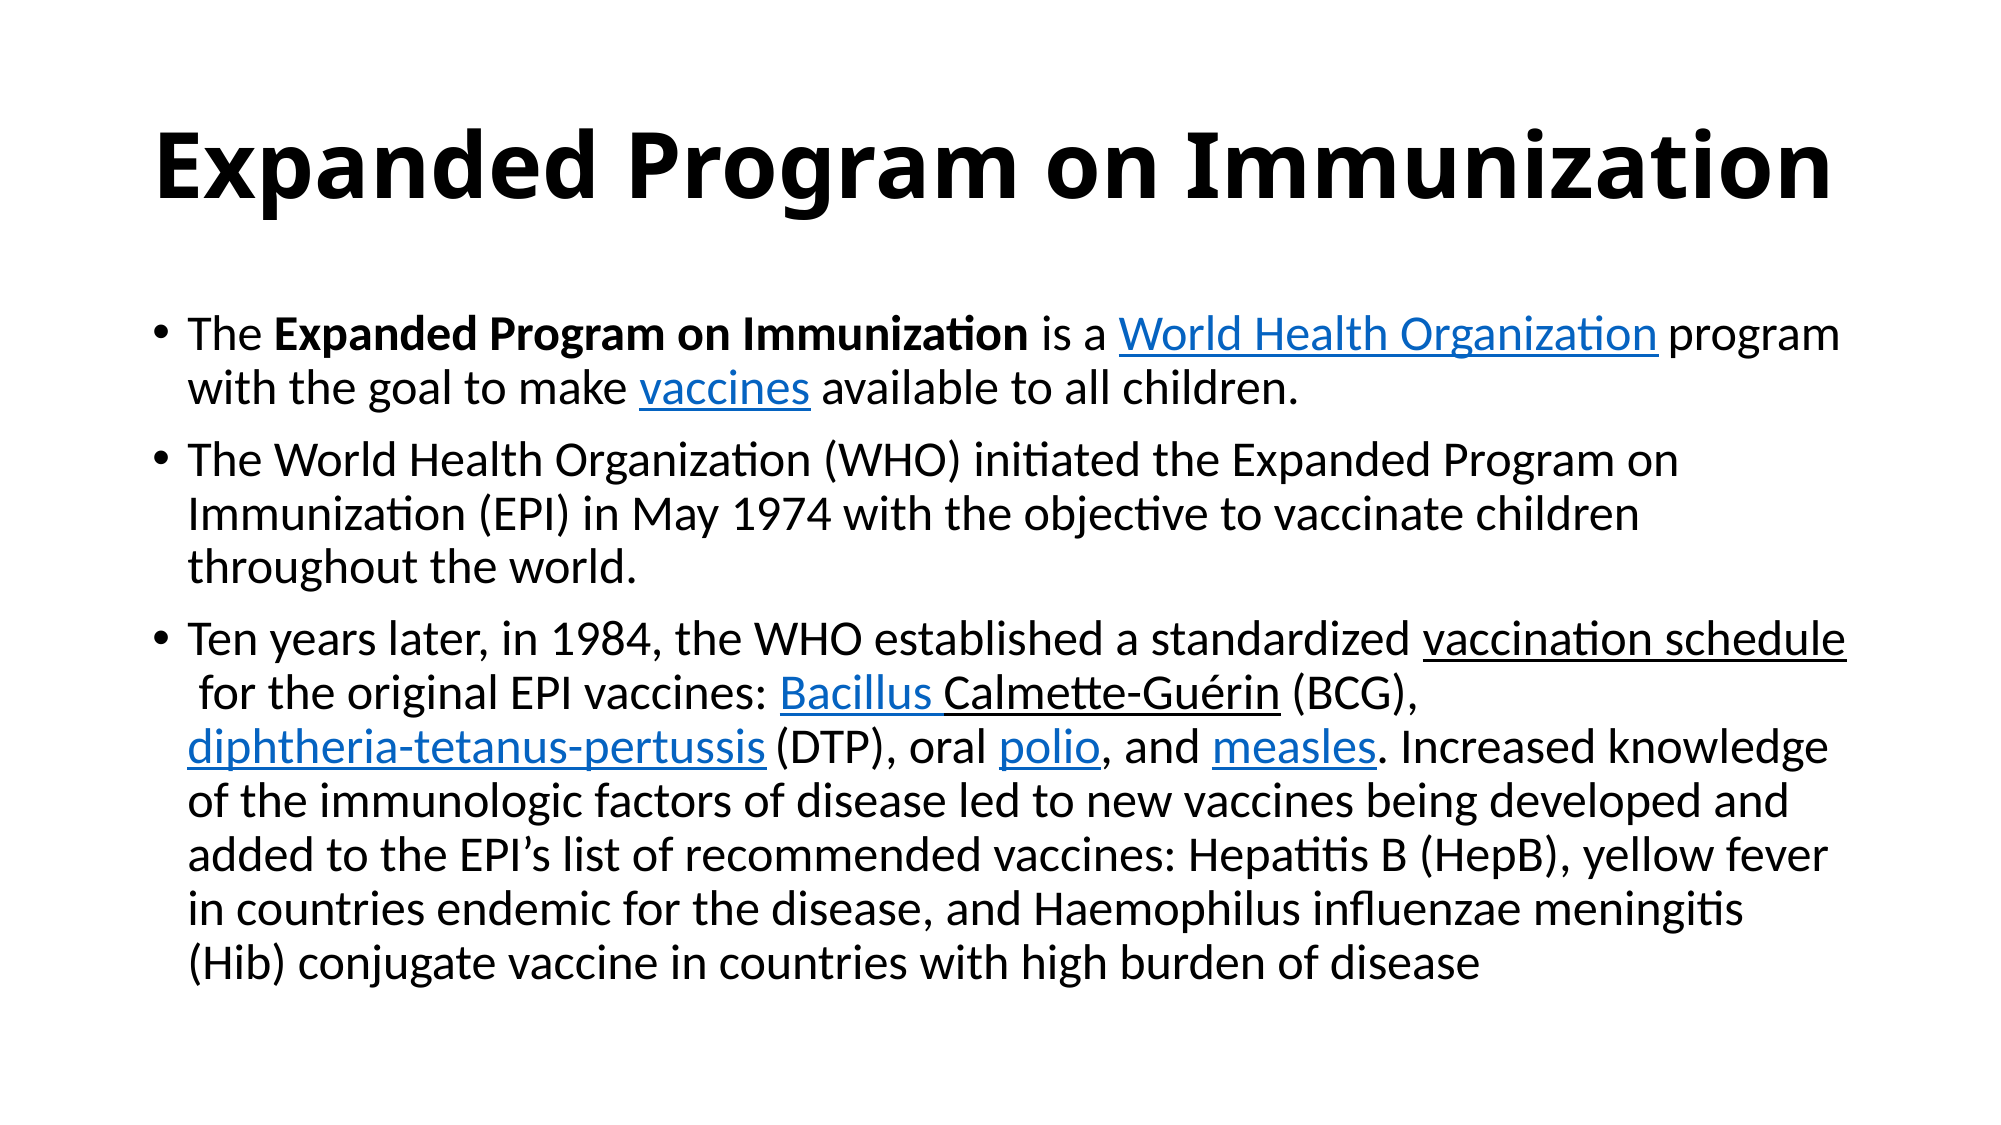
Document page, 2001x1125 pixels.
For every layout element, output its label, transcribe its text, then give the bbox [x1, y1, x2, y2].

title Expanded Program on Immunization [137, 59, 1863, 278]
list The Expanded Program on Immunization is a World Health Organization program with the goal to make vaccines available to all children. The World Health Organization (WHO) initiated the Expanded Program on Immunization (EPI) in May 1974 with the objective to vaccinate children throughout the world. Ten years later, in 1984, the WHO established a standardized vaccination schedule for the original EPI vaccines: Bacillus Calmette-Guérin (BCG), diphtheria-tetanus-pertussis (DTP), oral polio, and measles. Increased knowledge of the immunologic factors of disease led to new vaccines being developed and added to the EPI’s list of recommended vaccines: Hepatitis B (HepB), yellow fever in countries endemic for the disease, and Haemophilus influenzae meningitis (Hib) conjugate vaccine in countries with high burden of disease [137, 299, 1863, 1014]
